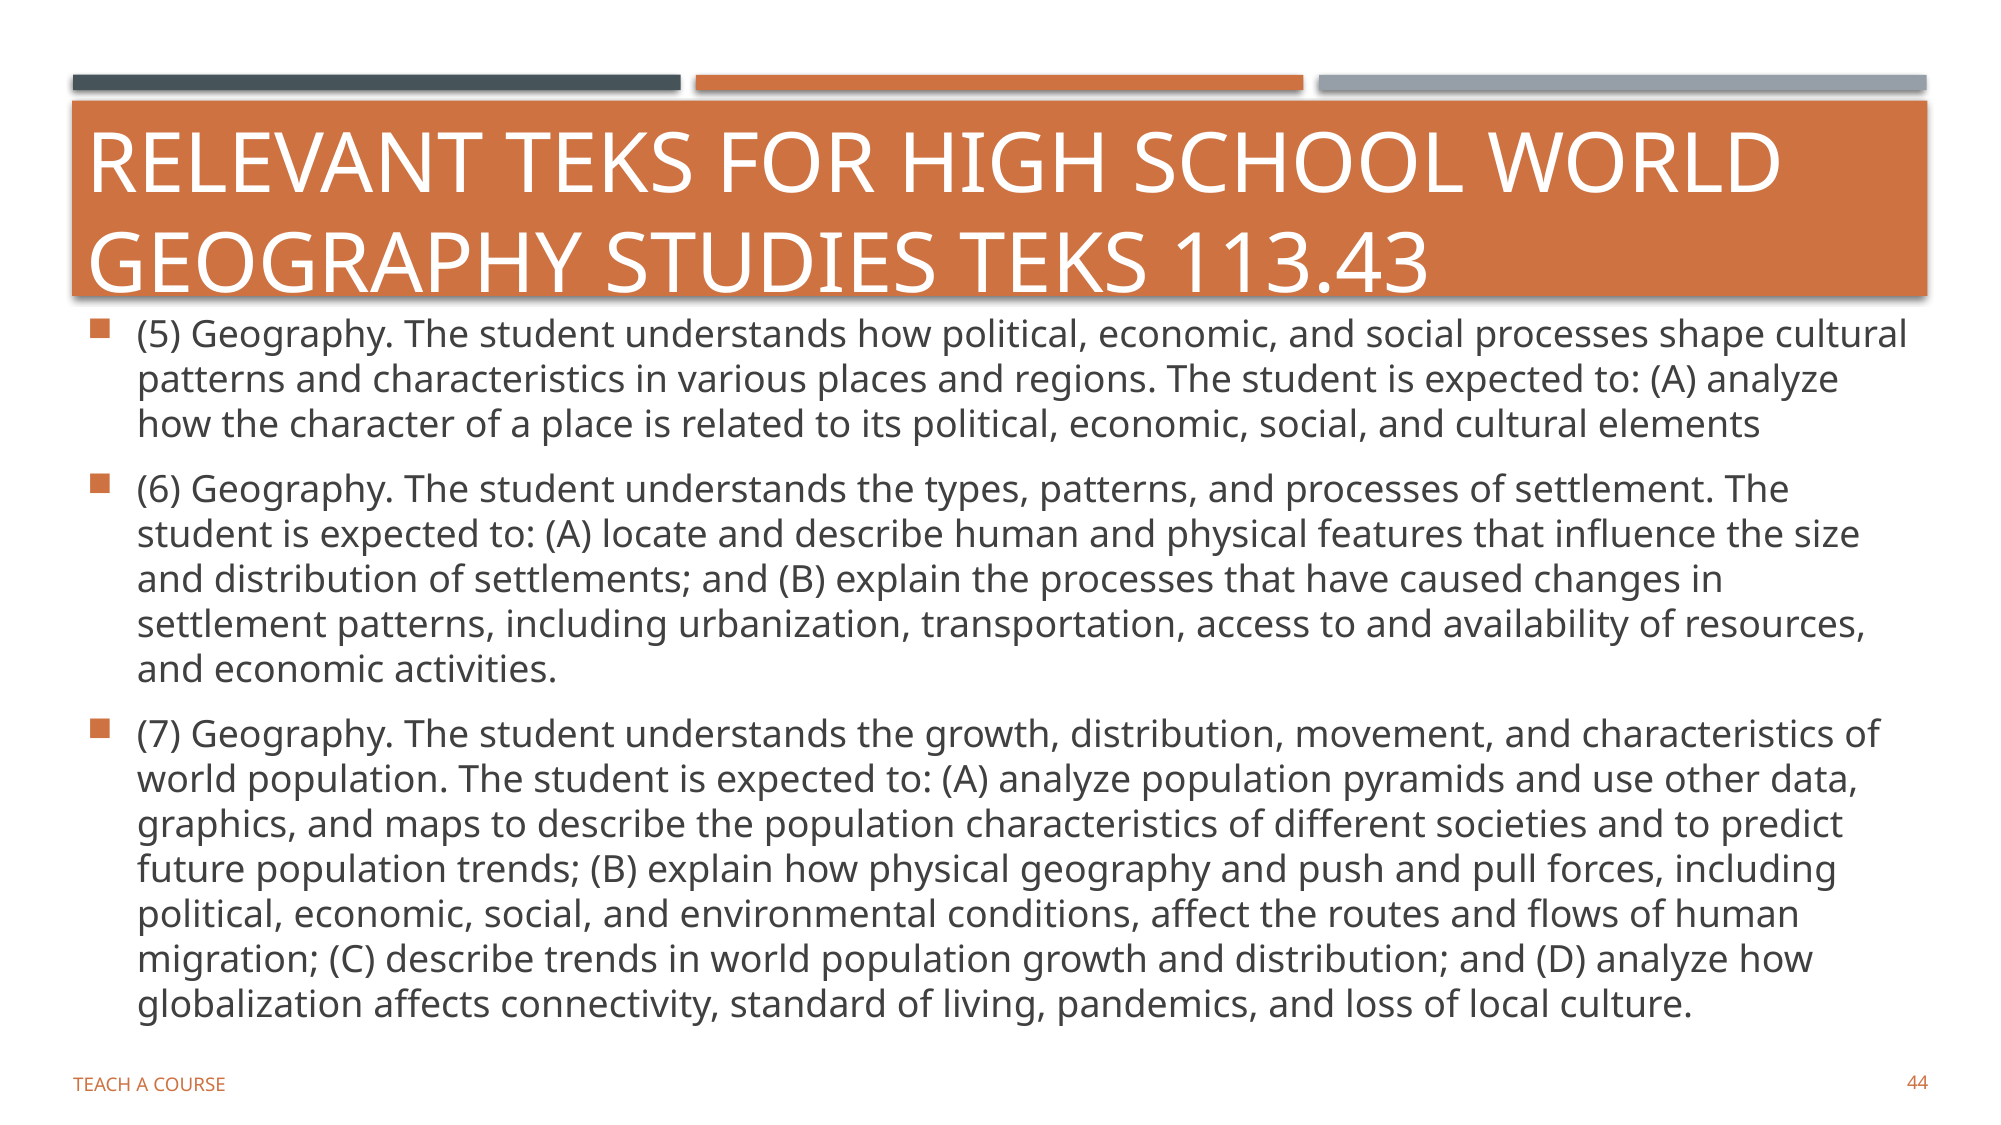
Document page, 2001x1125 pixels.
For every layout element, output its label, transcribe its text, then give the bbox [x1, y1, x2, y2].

title Relevant TEKS for High School World Geography Studies TEKS 113.43 Subchapter C [71, 101, 1830, 294]
footer Teach a Course [58, 1053, 1177, 1114]
slide_number 44 [1770, 1053, 1944, 1114]
list (5) Geography. The student understands how political, economic, and social processes shape cultural patterns and characteristics in various places and regions. The student is expected to: (A) analyze how the character of a place is related to its political, economic, social, and cultural elements (6) Geography. The student understands the types, patterns, and processes of settlement. The student is expected to: (A) locate and describe human and physical features that influence the size and distribution of settlements; and (B) explain the processes that have caused changes in settlement patterns, including urbanization, transportation, access to and availability of resources, and economic activities. (7) Geography. The student understands the growth, distribution, movement, and characteristics of world population. The student is expected to: (A) analyze population pyramids and use other data, graphics, and maps to describe the population characteristics of different societies and to predict future population trends; (B) explain how physical geography and push and pull forces, including political, economic, social, and environmental conditions, affect the routes and flows of human migration; (C) describe trends in world population growth and distribution; and (D) analyze how globalization affects connectivity, standard of living, pandemics, and loss of local culture. [71, 302, 1927, 1045]
